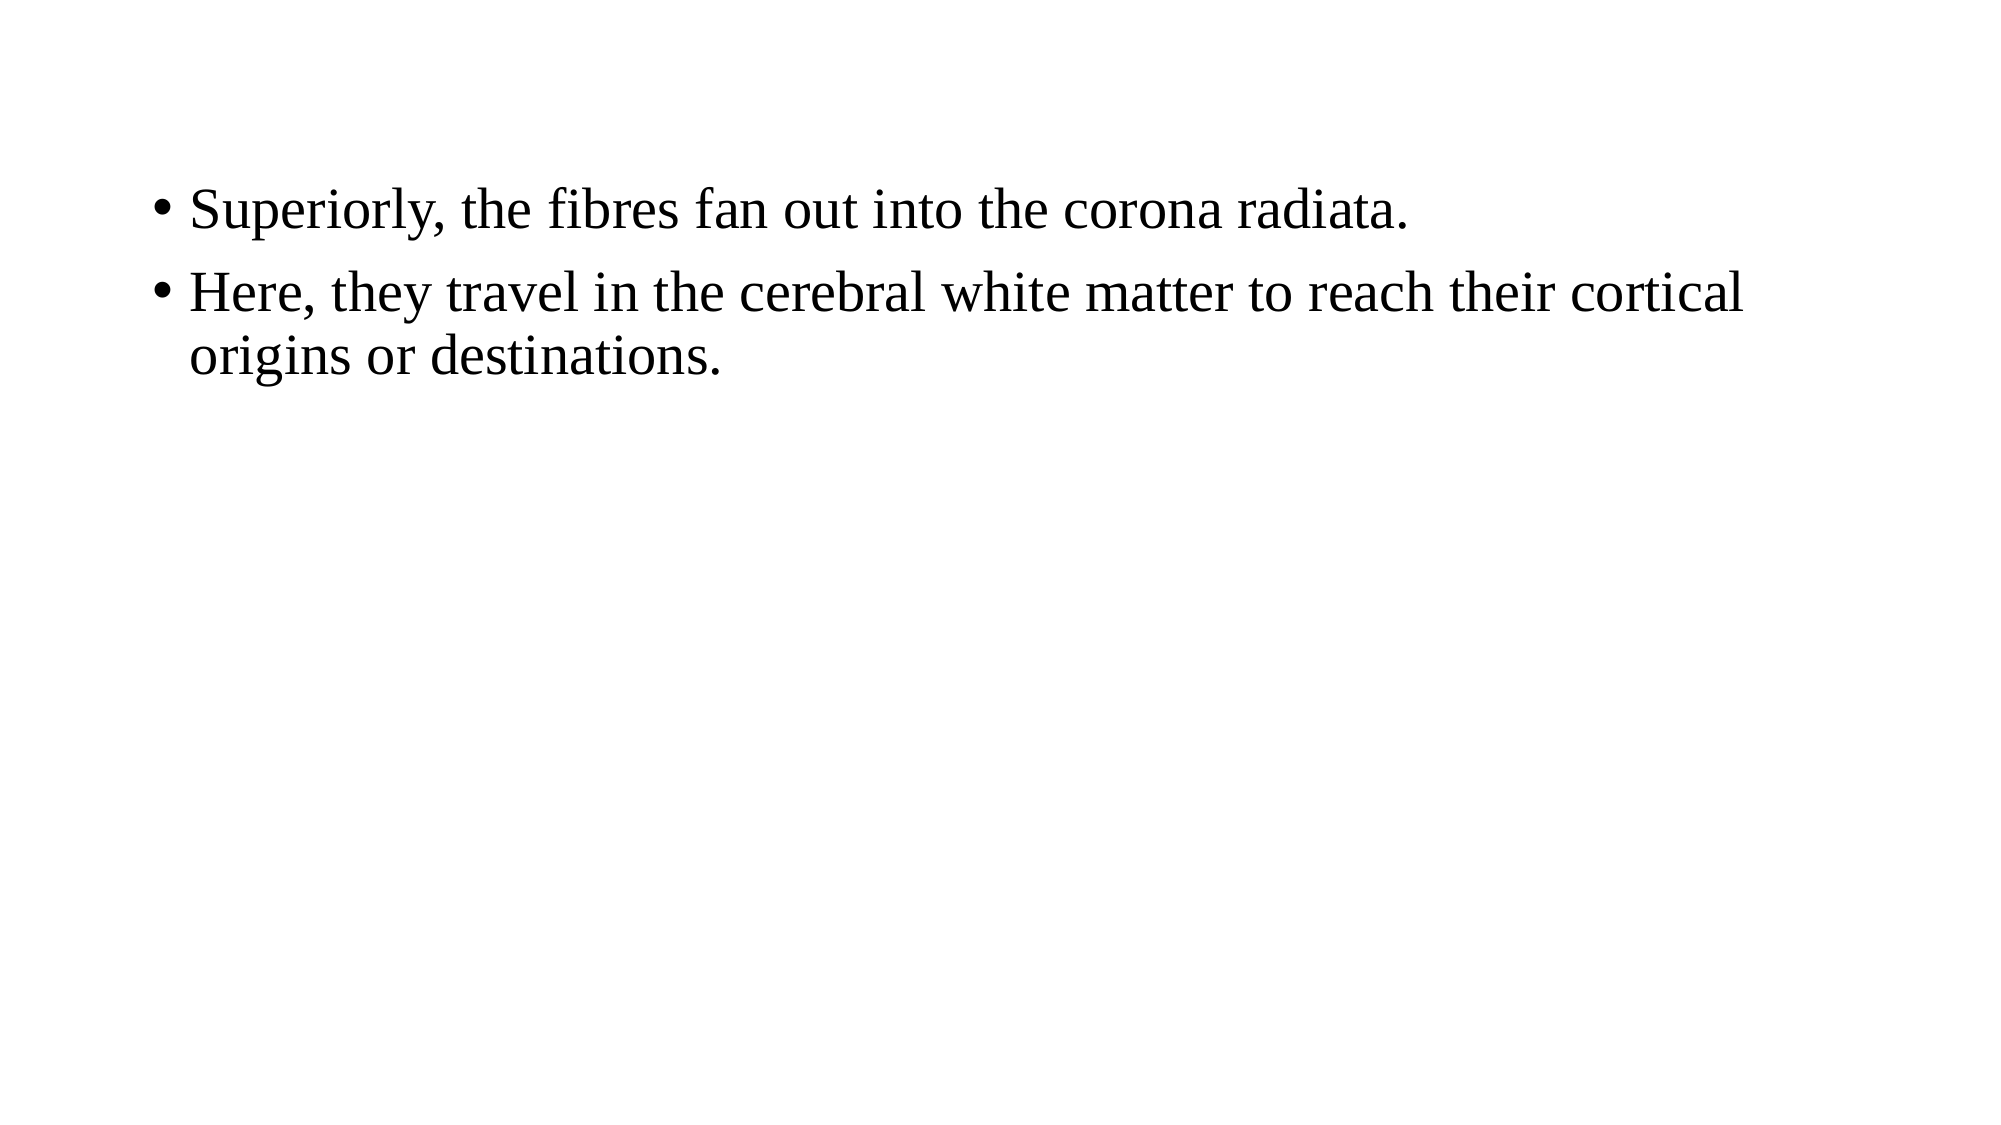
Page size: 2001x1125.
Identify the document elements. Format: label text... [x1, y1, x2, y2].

list Superiorly, the fibres fan out into the corona radiata. Here, they travel in the cerebral white matter to reach their cortical origins or destinations. [137, 170, 1863, 1014]
